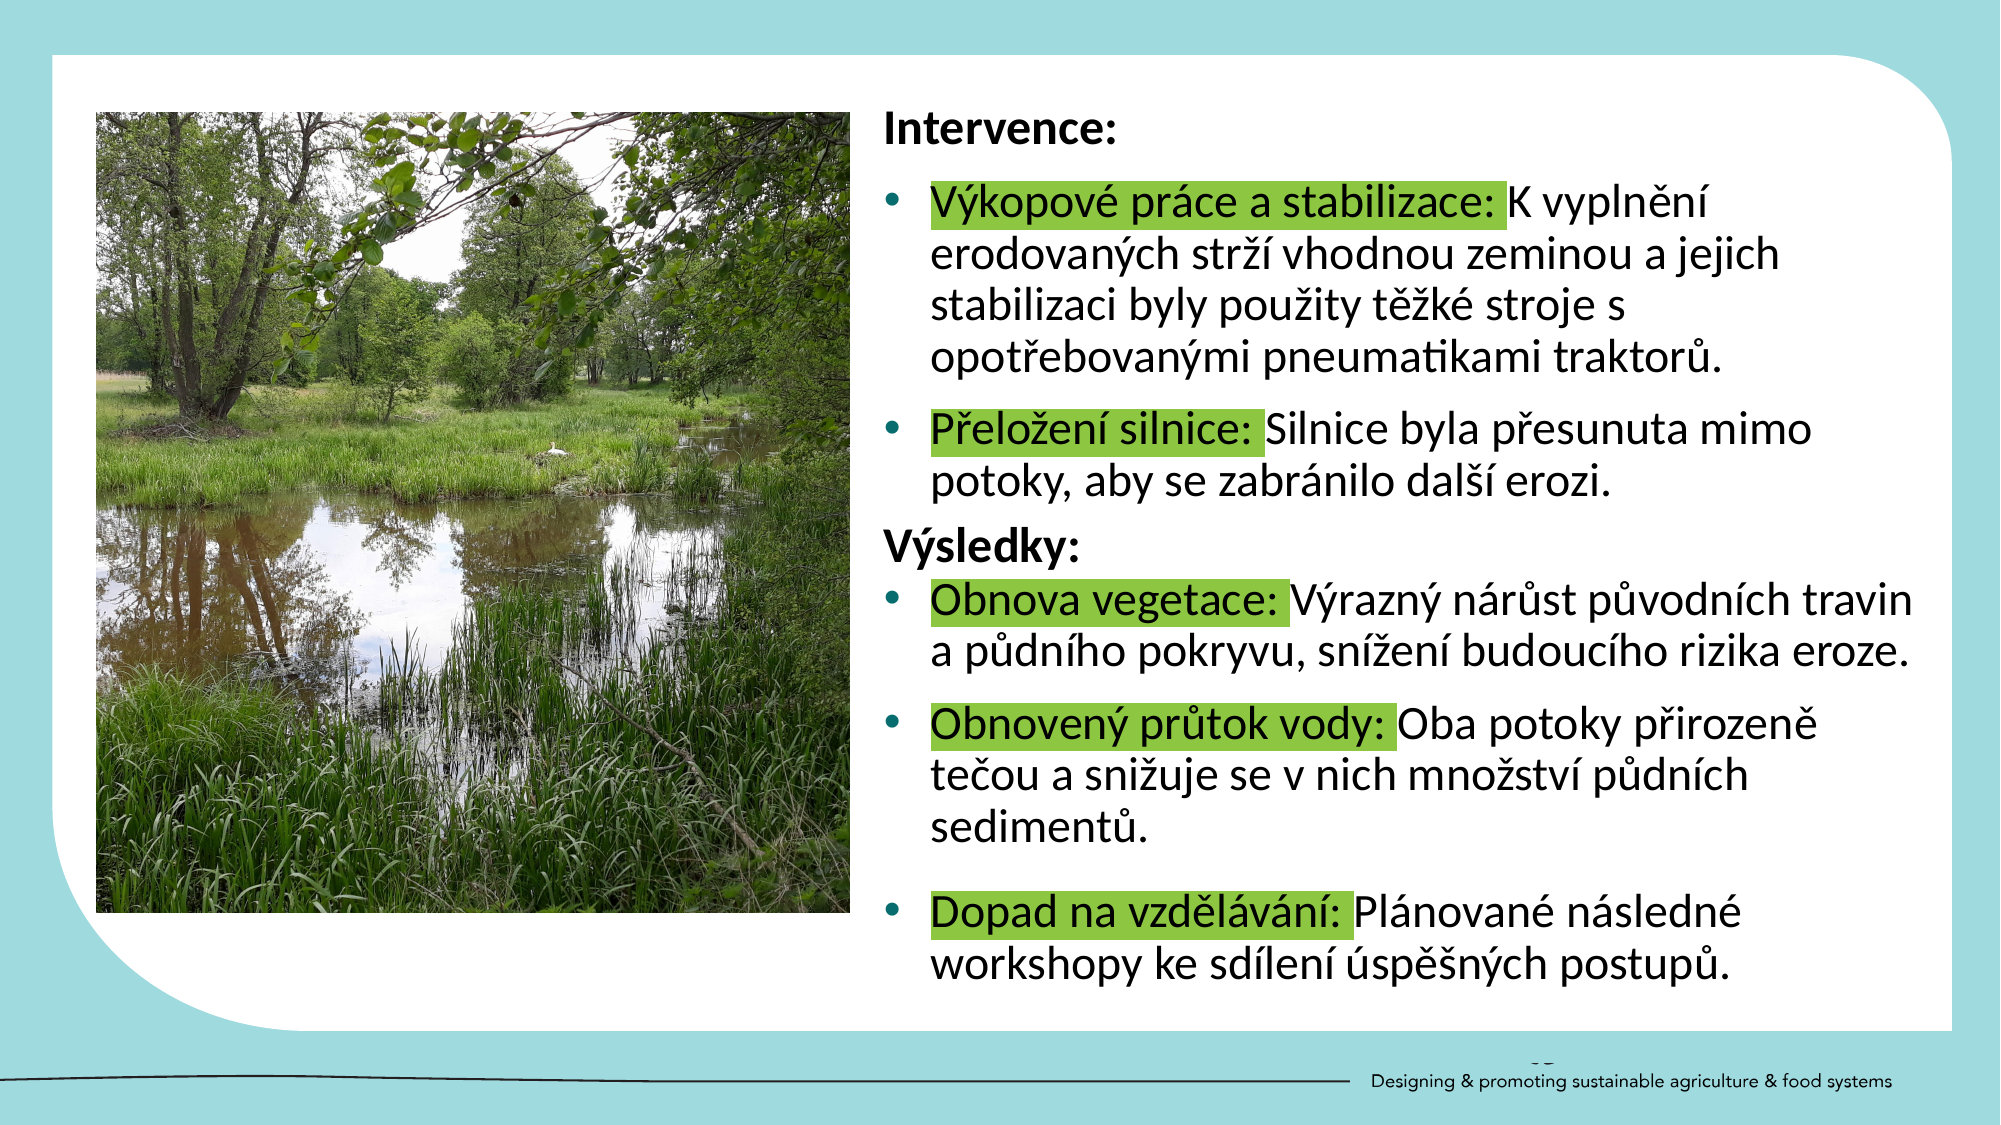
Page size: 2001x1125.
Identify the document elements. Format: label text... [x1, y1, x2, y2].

picture [96, 112, 851, 913]
picture [1332, 1063, 1914, 1105]
list Intervence: Výkopové práce a stabilizace: K vyplnění erodovaných strží vhodnou zeminou a jejich stabilizaci byly použity těžké stroje s opotřebovanými pneumatikami traktorů. Přeložení silnice: Silnice byla přesunuta mimo potoky, aby se zabránilo další erozi. Výsledky: Obnova vegetace: Výrazný nárůst původních travin a půdního pokryvu, snížení budoucího rizika eroze. Obnovený průtok vody: Oba potoky přirozeně tečou a snižuje se v nich množství půdních sedimentů. Dopad na vzdělávání: Plánované následné workshopy ke sdílení úspěšných postupů. [868, 93, 1943, 868]
